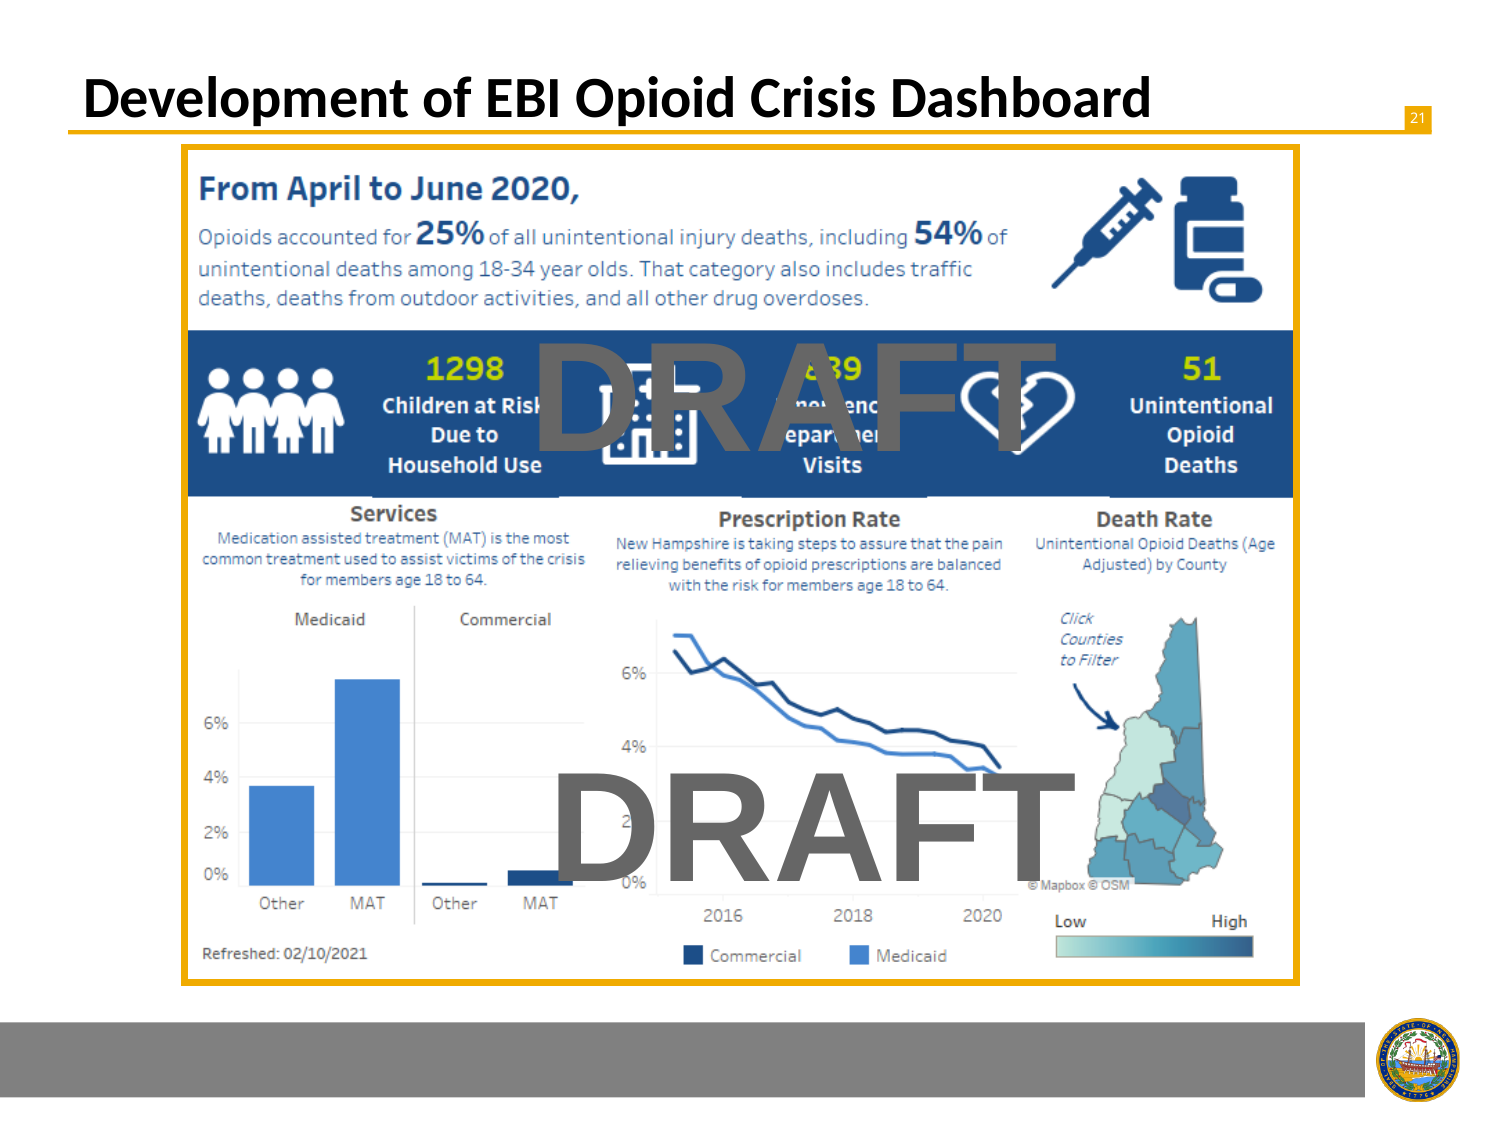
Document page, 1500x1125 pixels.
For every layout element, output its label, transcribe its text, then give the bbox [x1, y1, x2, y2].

picture [1376, 1018, 1460, 1102]
title Development of EBI Opioid Crisis Dashboard [67, 50, 1376, 137]
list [187, 149, 1294, 980]
